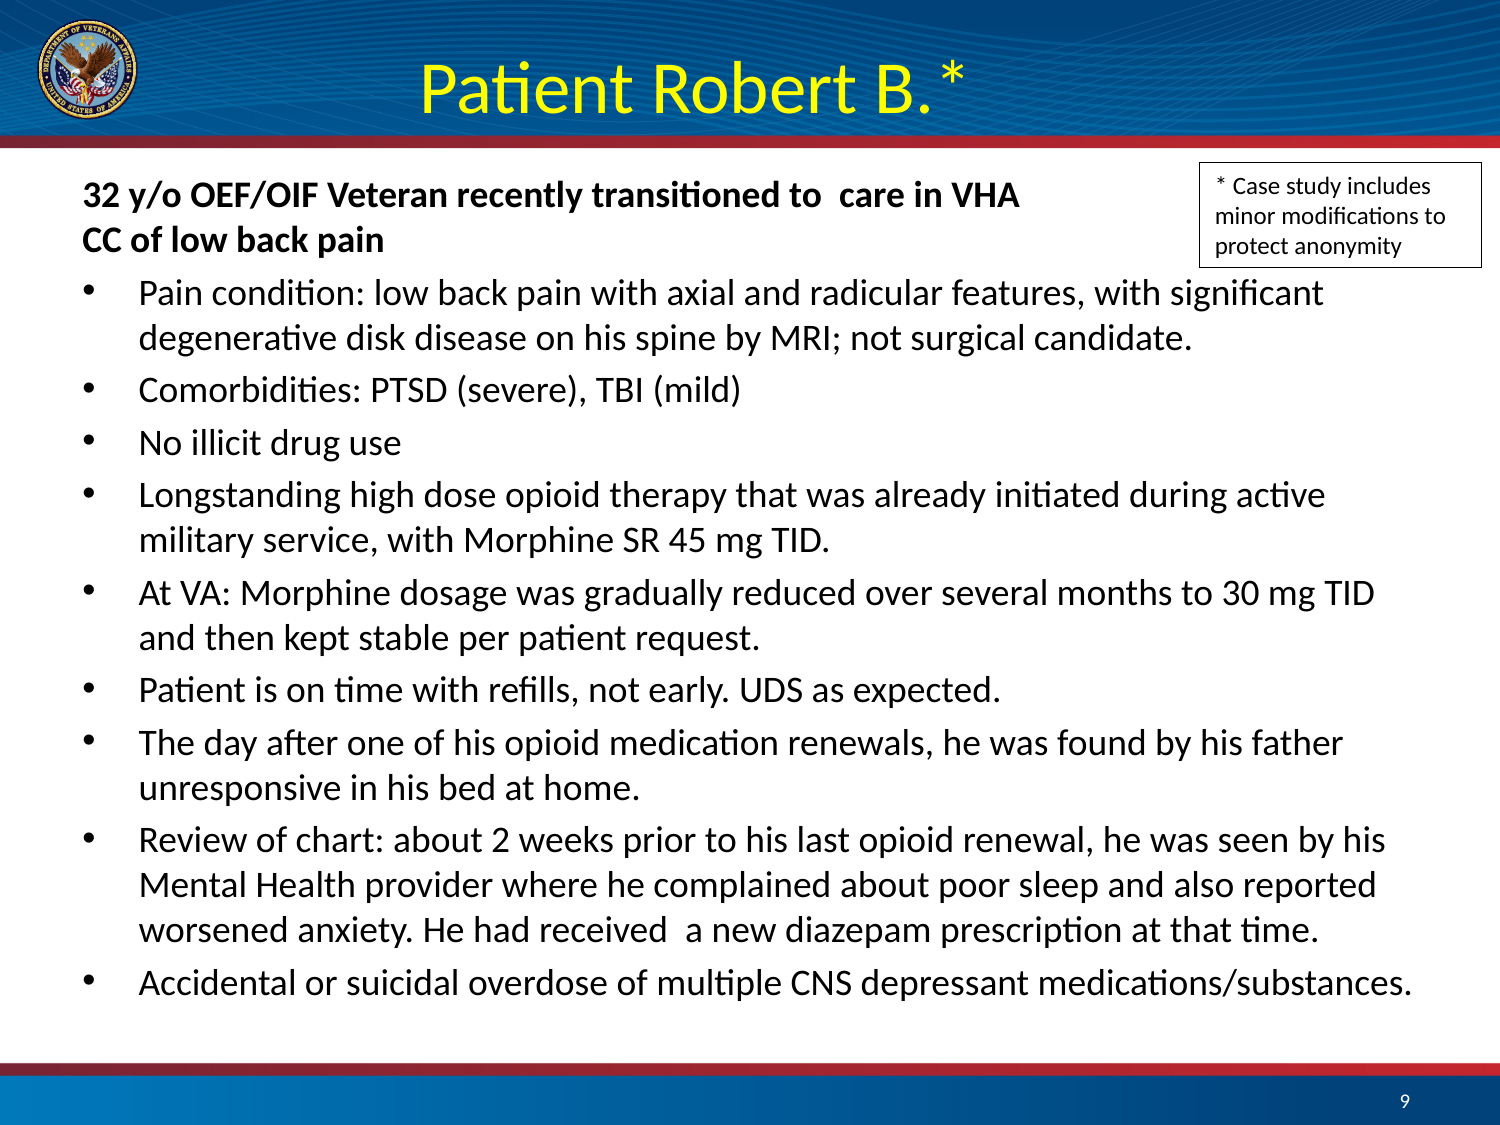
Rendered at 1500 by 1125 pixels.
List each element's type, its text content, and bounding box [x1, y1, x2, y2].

text_box * Case study includes minor modifications to protect anonymity [1199, 162, 1482, 268]
title Patient Robert B.* [67, 30, 1359, 145]
slide_number 9 [1074, 1074, 1425, 1125]
text_box 32 y/o OEF/OIF Veteran recently transitioned to care in VHA CC of low back pain Pain condition: low back pain with axial and radicular features, with significant degenerative disk disease on his spine by MRI; not surgical candidate. Comorbidities: PTSD (severe), TBI (mild) No illicit drug use Longstanding high dose opioid therapy that was already initiated during active military service, with Morphine SR 45 mg TID. At VA: Morphine dosage was gradually reduced over several months to 30 mg TID and then kept stable per patient request. Patient is on time with refills, not early. UDS as expected. The day after one of his opioid medication renewals, he was found by his father unresponsive in his bed at home. Review of chart: about 2 weeks prior to his last opioid renewal, he was seen by his Mental Health provider where he complained about poor sleep and also reported worsened anxiety. He had received a new diazepam prescription at that time. Accidental or suicidal overdose of multiple CNS depressant medications/substances. [67, 162, 1446, 1038]
picture [0, 0, 1500, 1125]
